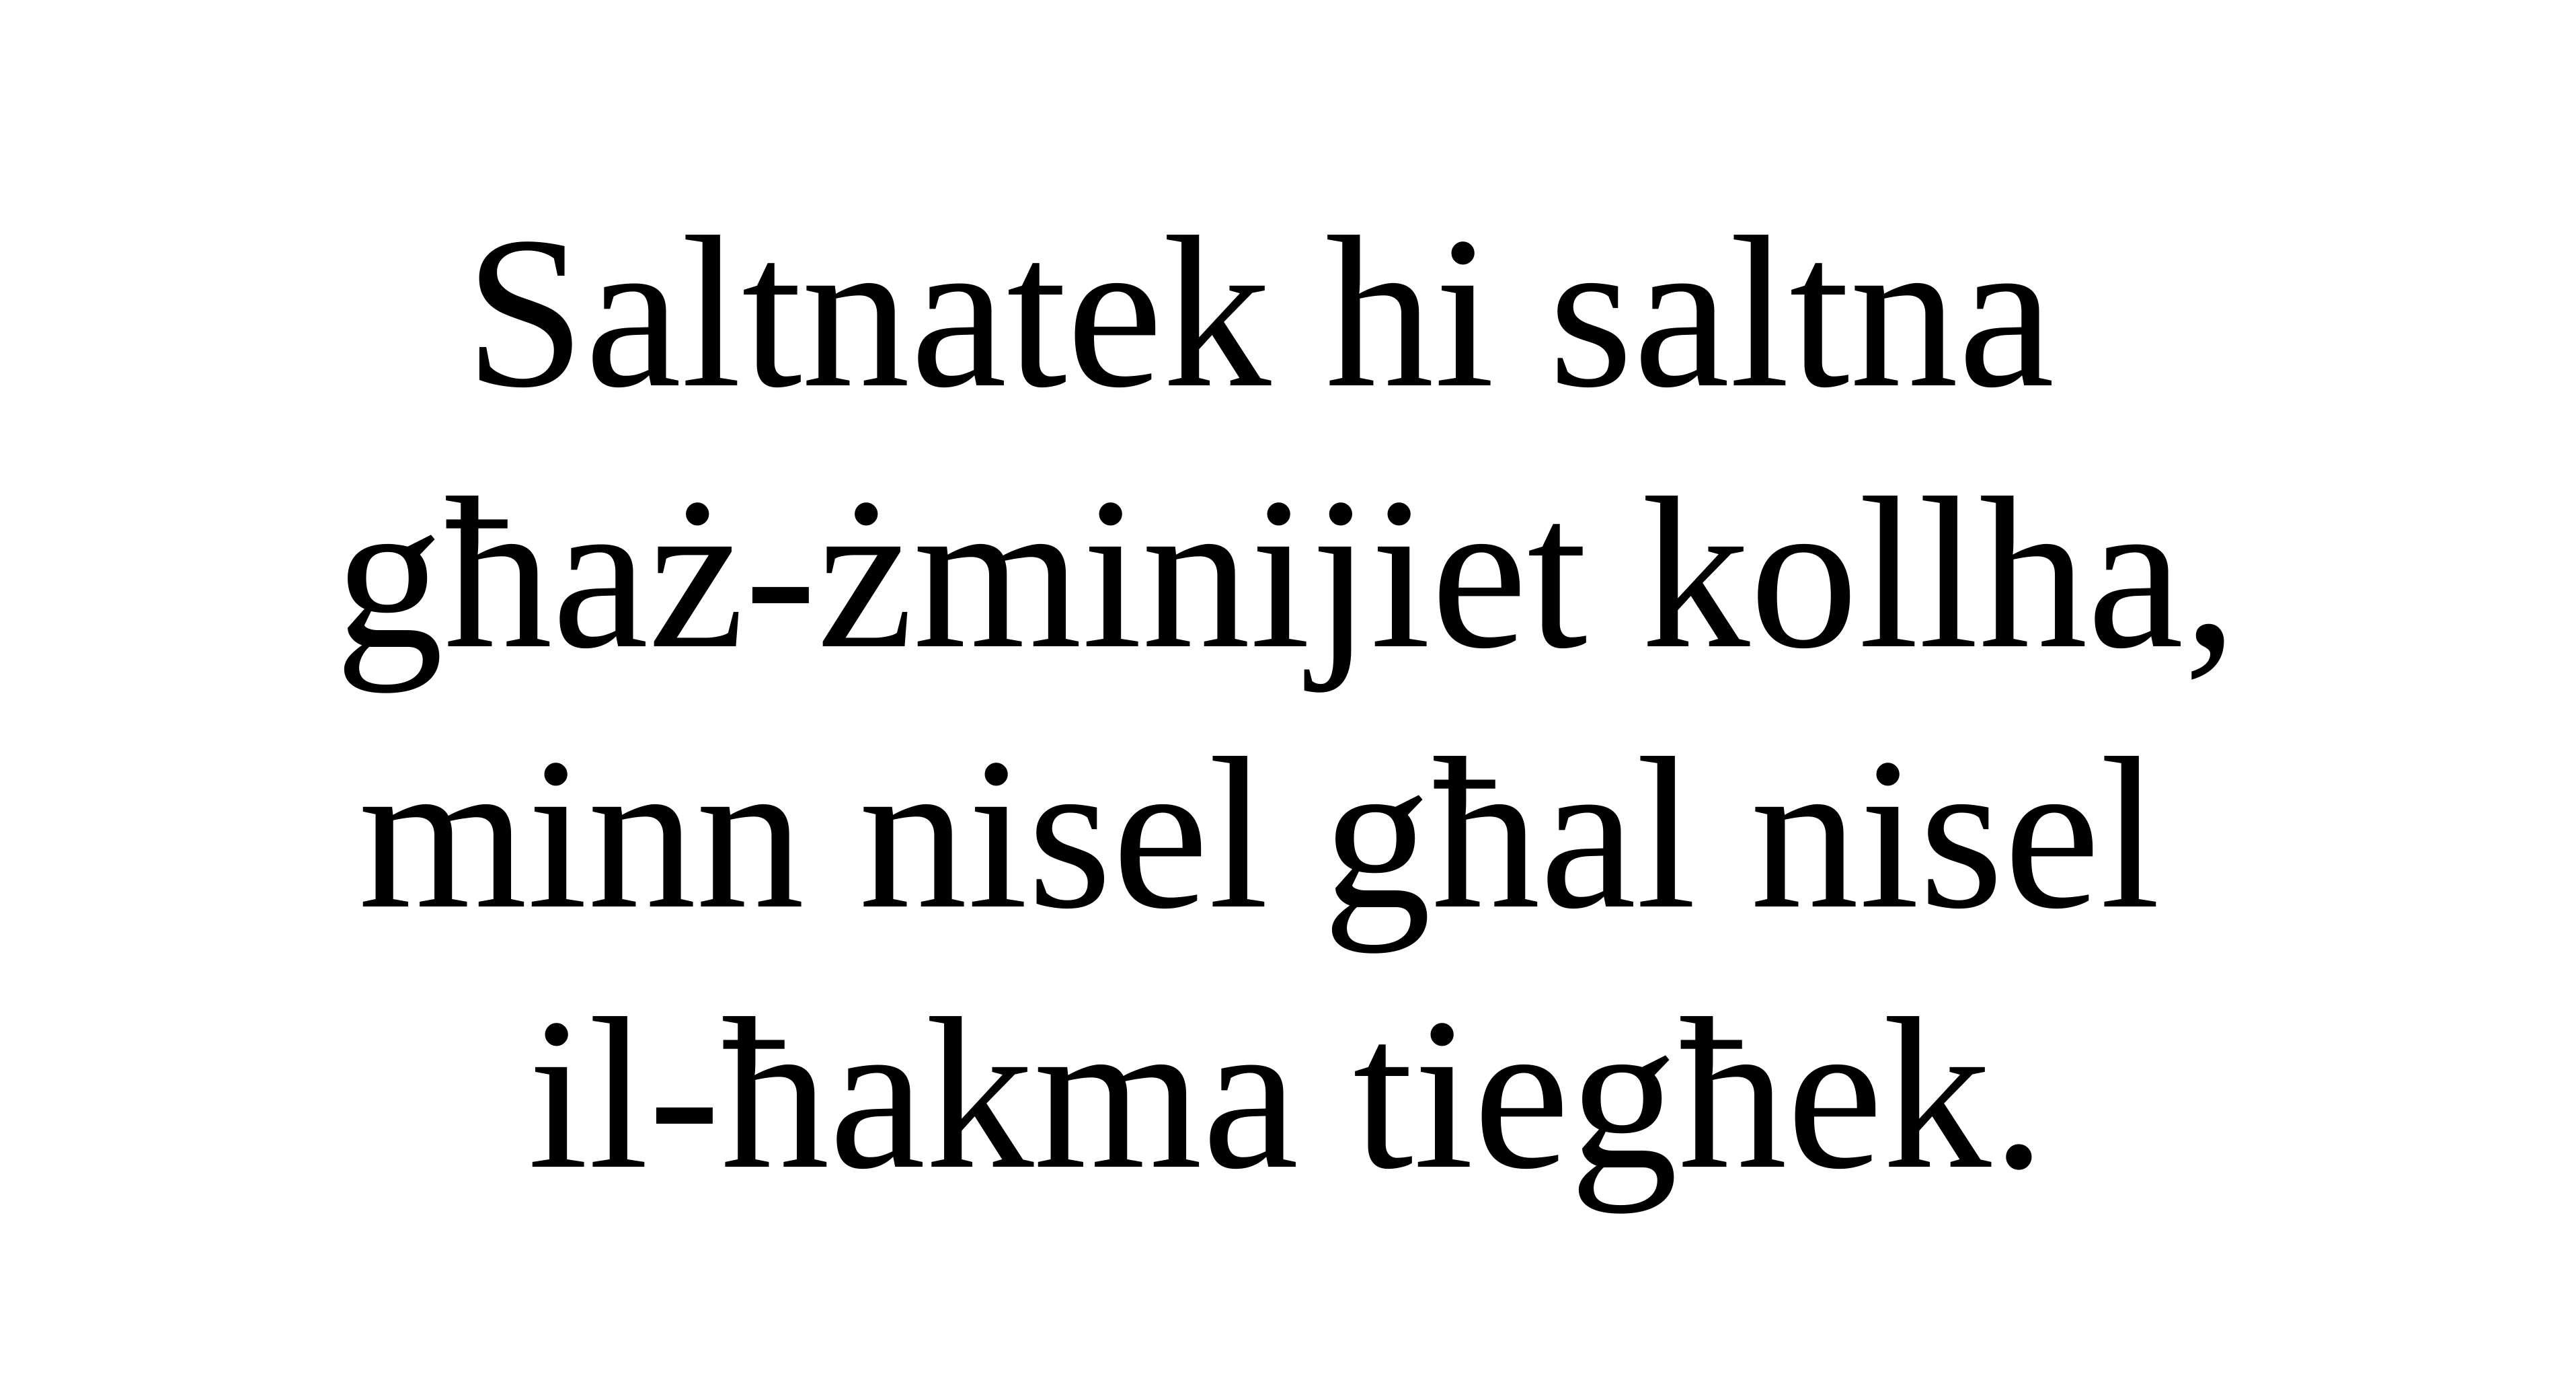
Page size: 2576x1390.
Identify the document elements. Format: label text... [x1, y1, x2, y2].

text_box Saltnatek hi saltna għaż-żminijiet kollha, minn nisel għal nisel il-ħakma tiegħek. [39, 157, 2537, 1223]
